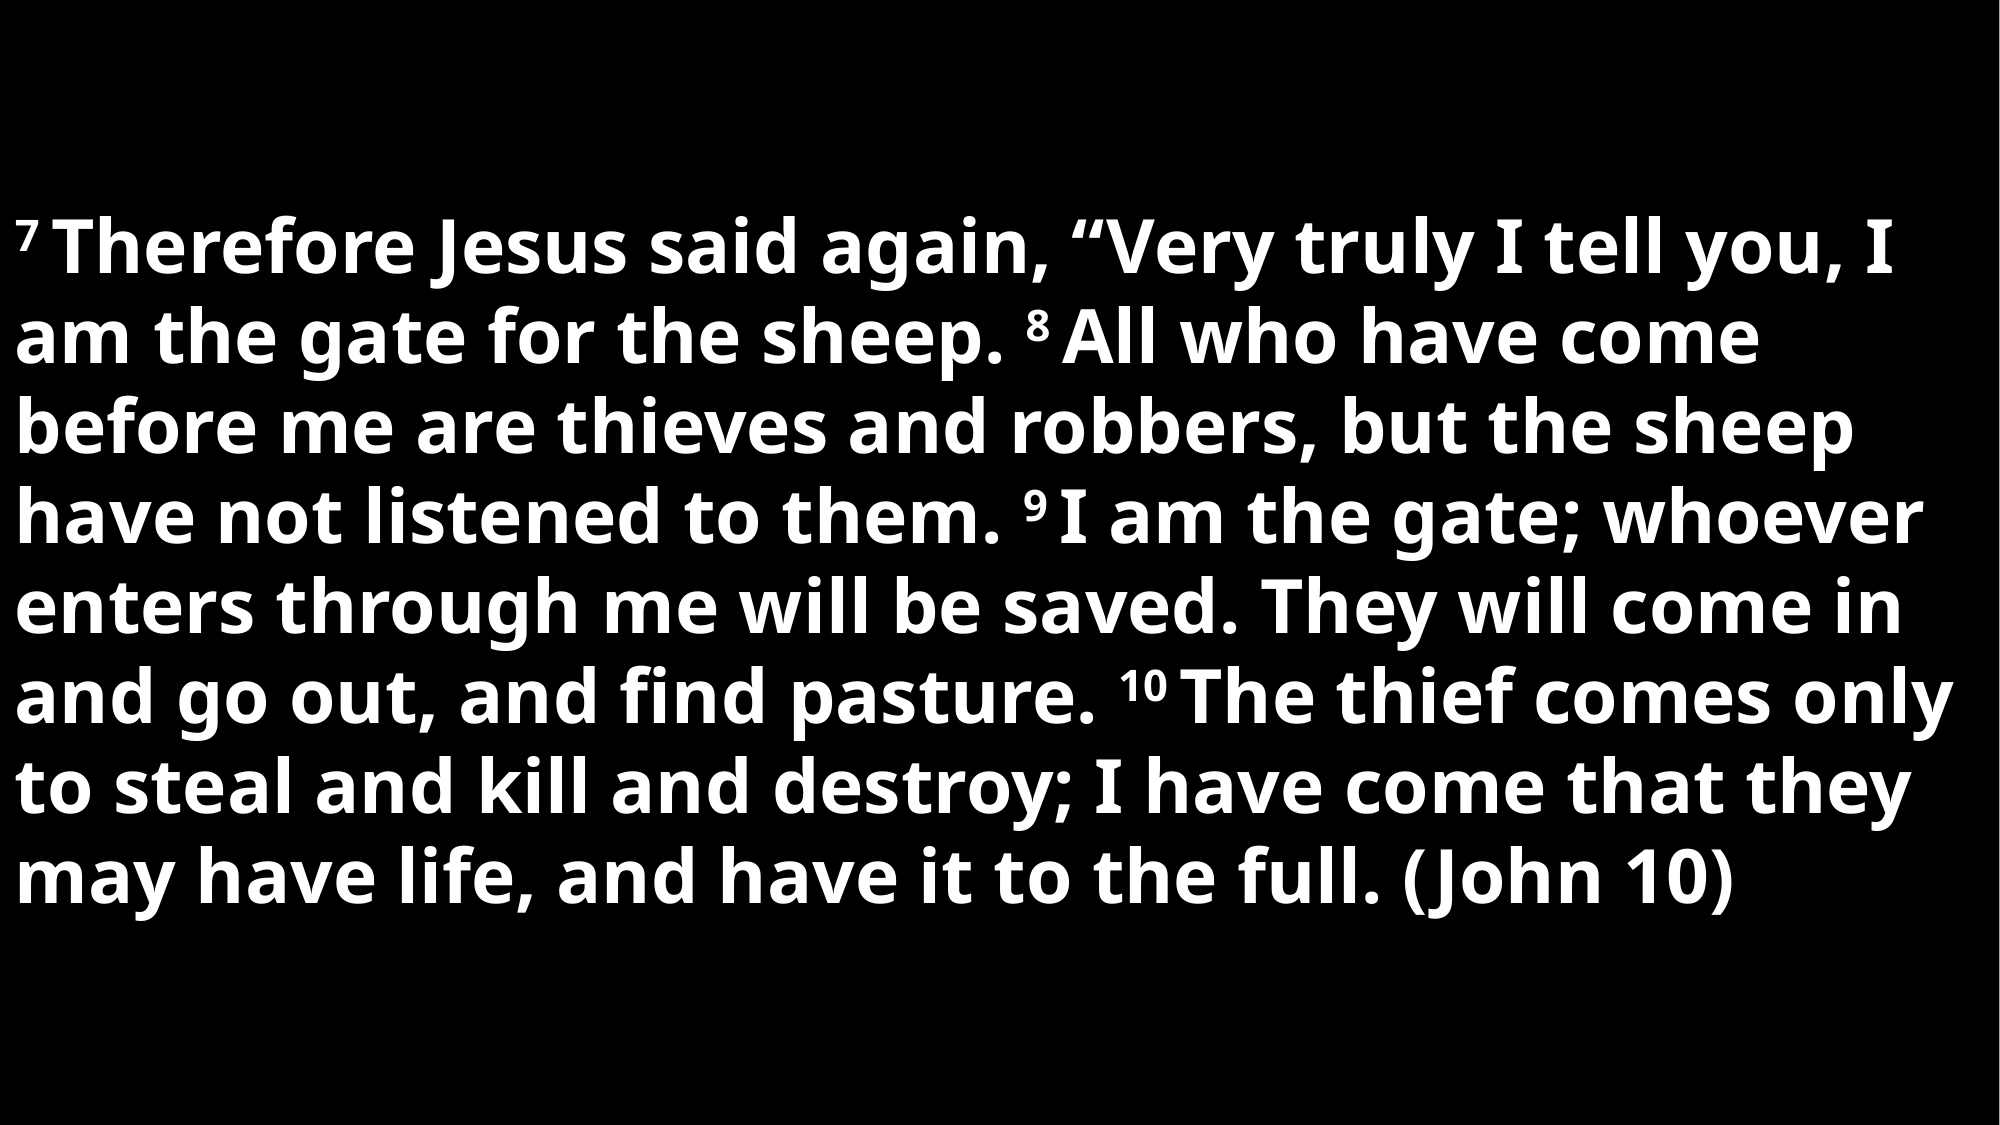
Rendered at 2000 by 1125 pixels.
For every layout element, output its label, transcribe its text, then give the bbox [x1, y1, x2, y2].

text_box 7 Therefore Jesus said again, “Very truly I tell you, I am the gate for the sheep. 8 All who have come before me are thieves and robbers, but the sheep have not listened to them. 9 I am the gate; whoever enters through me will be saved. They will come in and go out, and find pasture. 10 The thief comes only to steal and kill and destroy; I have come that they may have life, and have it to the full. (John 10) [0, 191, 2000, 927]
